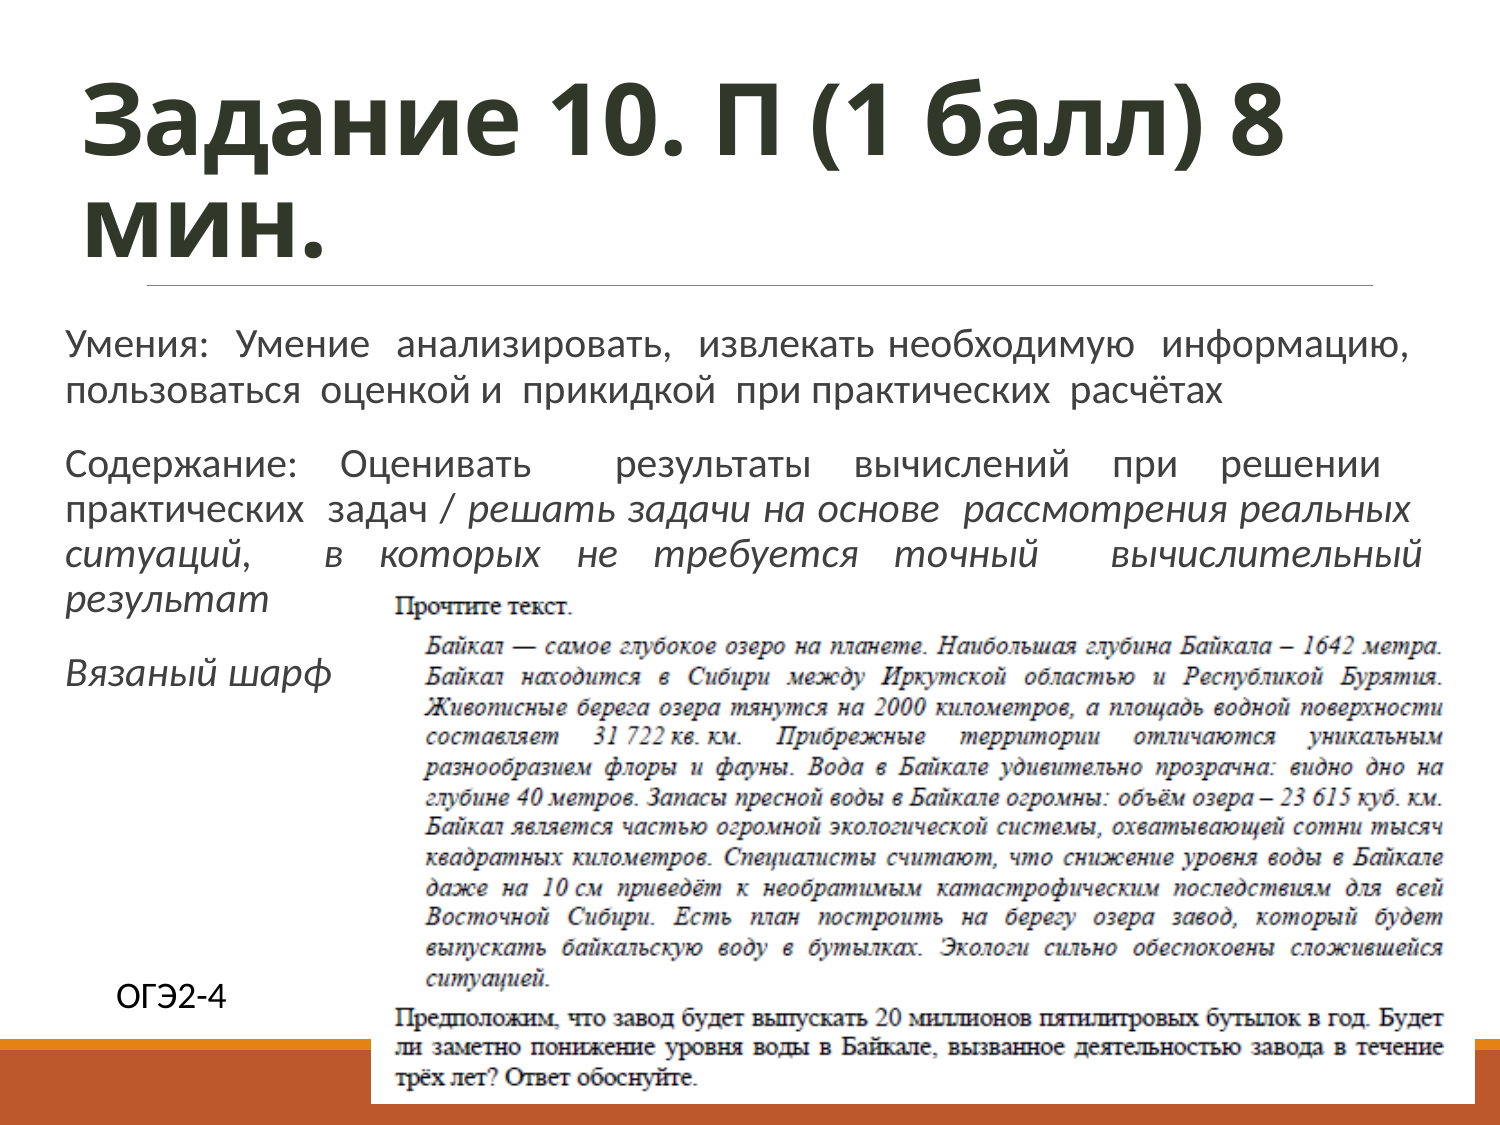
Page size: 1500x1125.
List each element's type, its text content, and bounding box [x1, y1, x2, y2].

picture [371, 583, 1476, 1104]
list Умения: Умение анализировать, извлекать необходимую информацию, пользоваться оценкой и прикидкой при практических расчётах Содержание: Оценивать результаты вычислений при решении практических задач / решать задачи на основе рассмотрения реальных ситуаций, в которых не требуется точный вычислительный результат Вязаный шарф [64, 314, 1424, 1047]
text_box ОГЭ2-4 [101, 964, 242, 1024]
title Задание 10. П (1 балл) 8 мин. [64, 47, 1424, 285]
